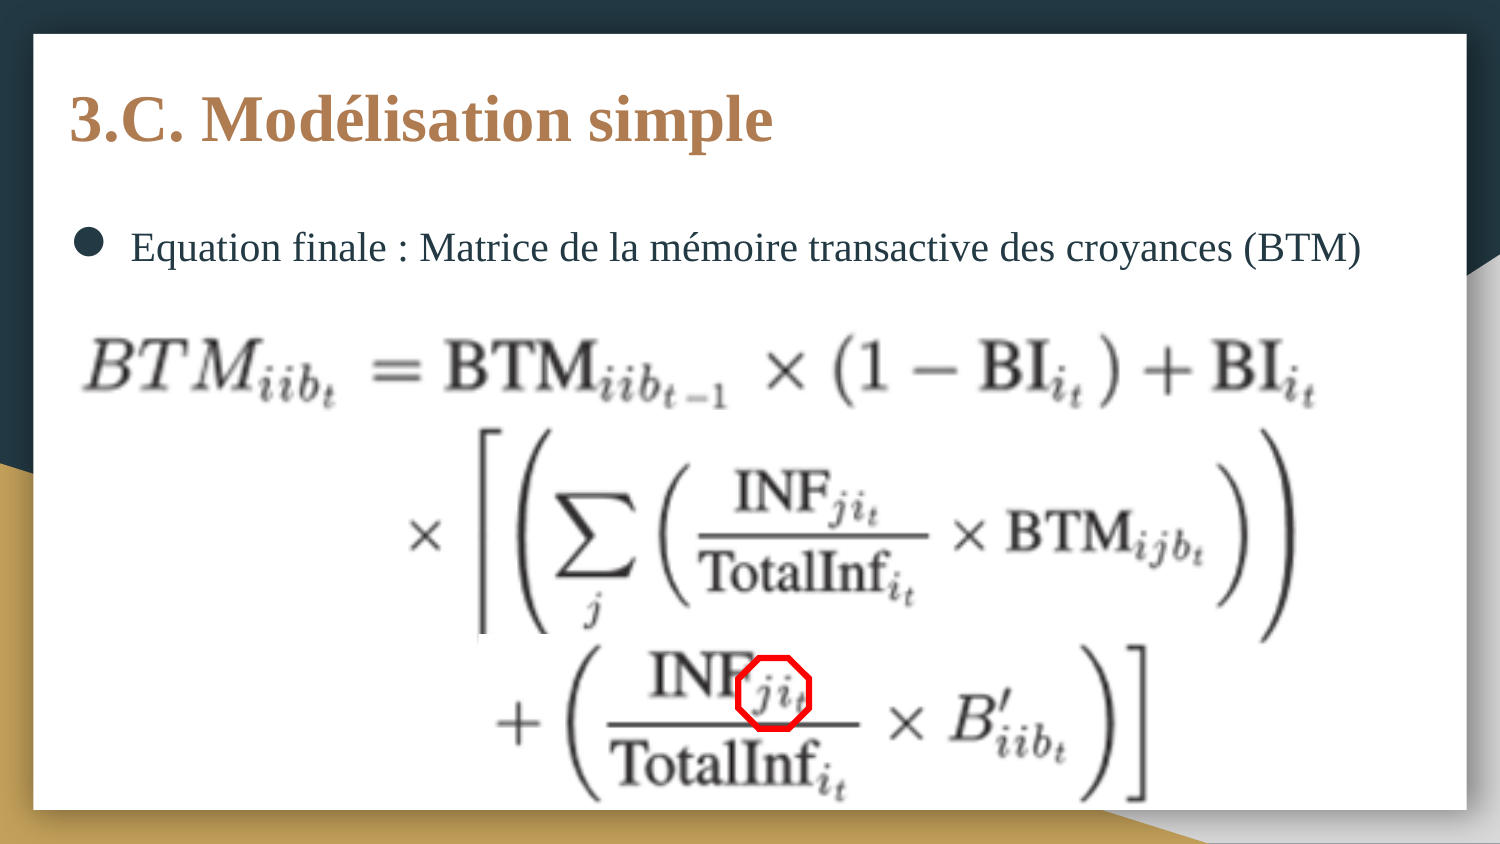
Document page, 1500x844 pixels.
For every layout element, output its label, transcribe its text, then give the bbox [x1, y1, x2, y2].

title 3.C. Modélisation simple [54, 59, 1436, 217]
list Equation finale : Matrice de la mémoire transactive des croyances (BTM) [52, 197, 1434, 797]
picture [76, 317, 1341, 806]
